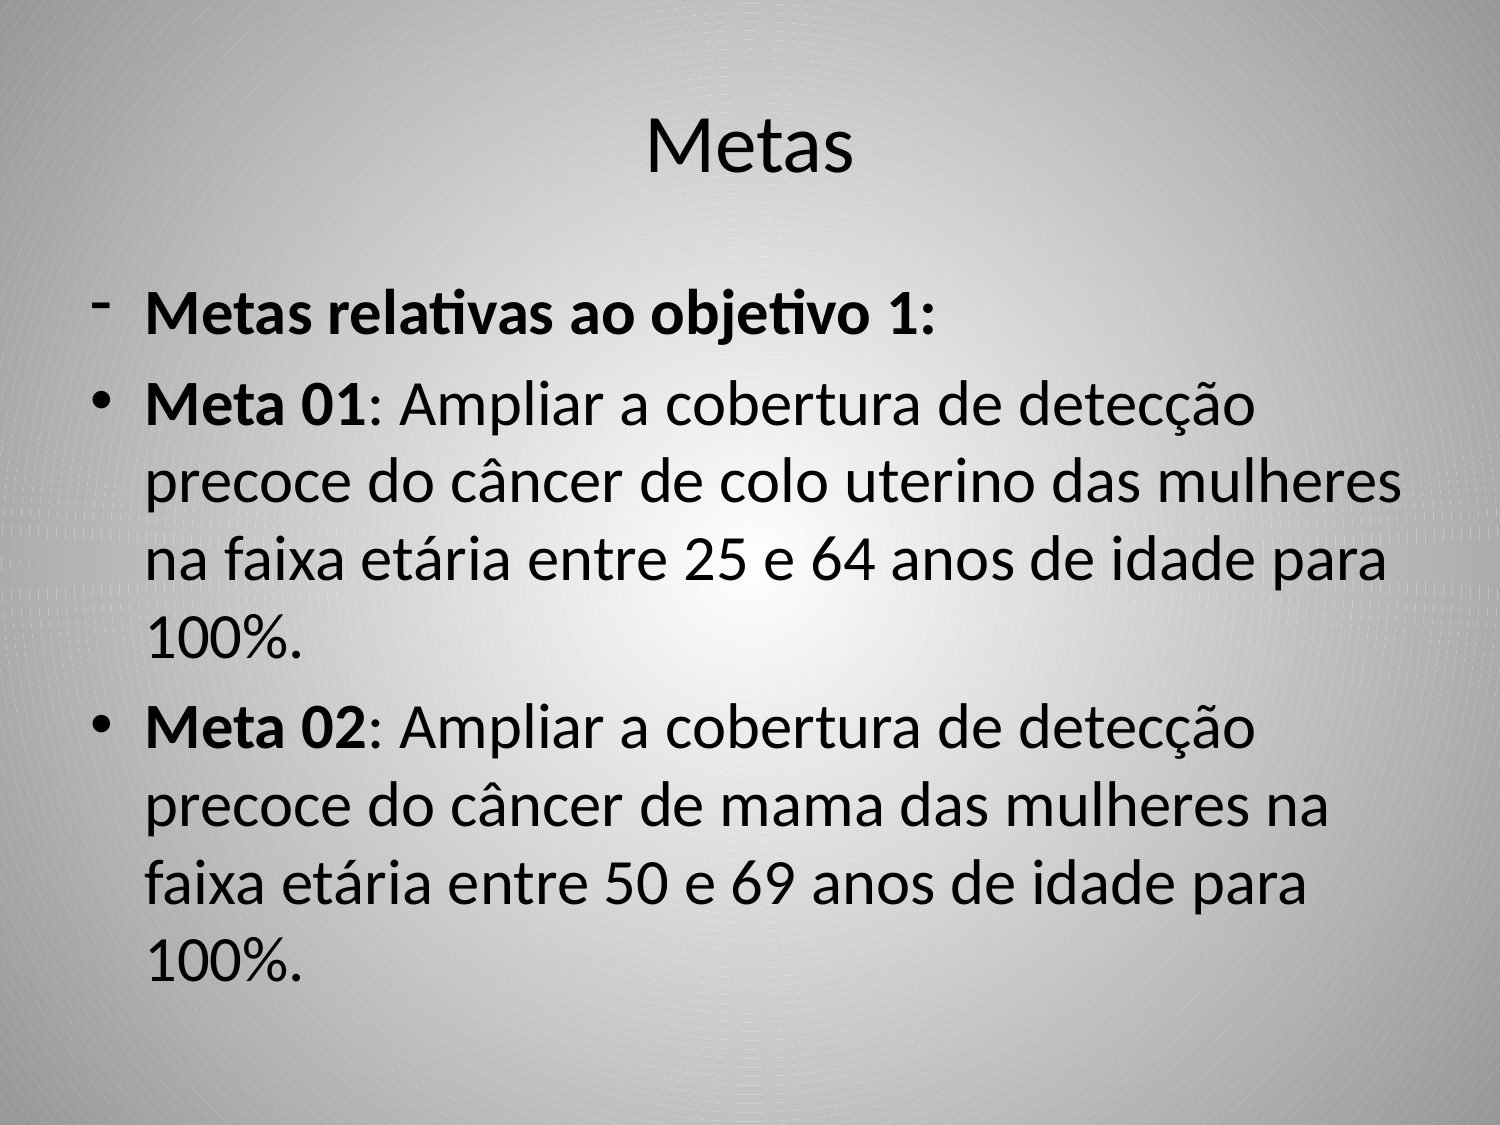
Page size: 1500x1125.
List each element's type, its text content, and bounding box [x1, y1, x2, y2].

list Metas relativas ao objetivo 1: Meta 01: Ampliar a cobertura de detecção precoce do câncer de colo uterino das mulheres na faixa etária entre 25 e 64 anos de idade para 100%. Meta 02: Ampliar a cobertura de detecção precoce do câncer de mama das mulheres na faixa etária entre 50 e 69 anos de idade para 100%. [75, 262, 1425, 1005]
title Metas [75, 45, 1425, 233]
